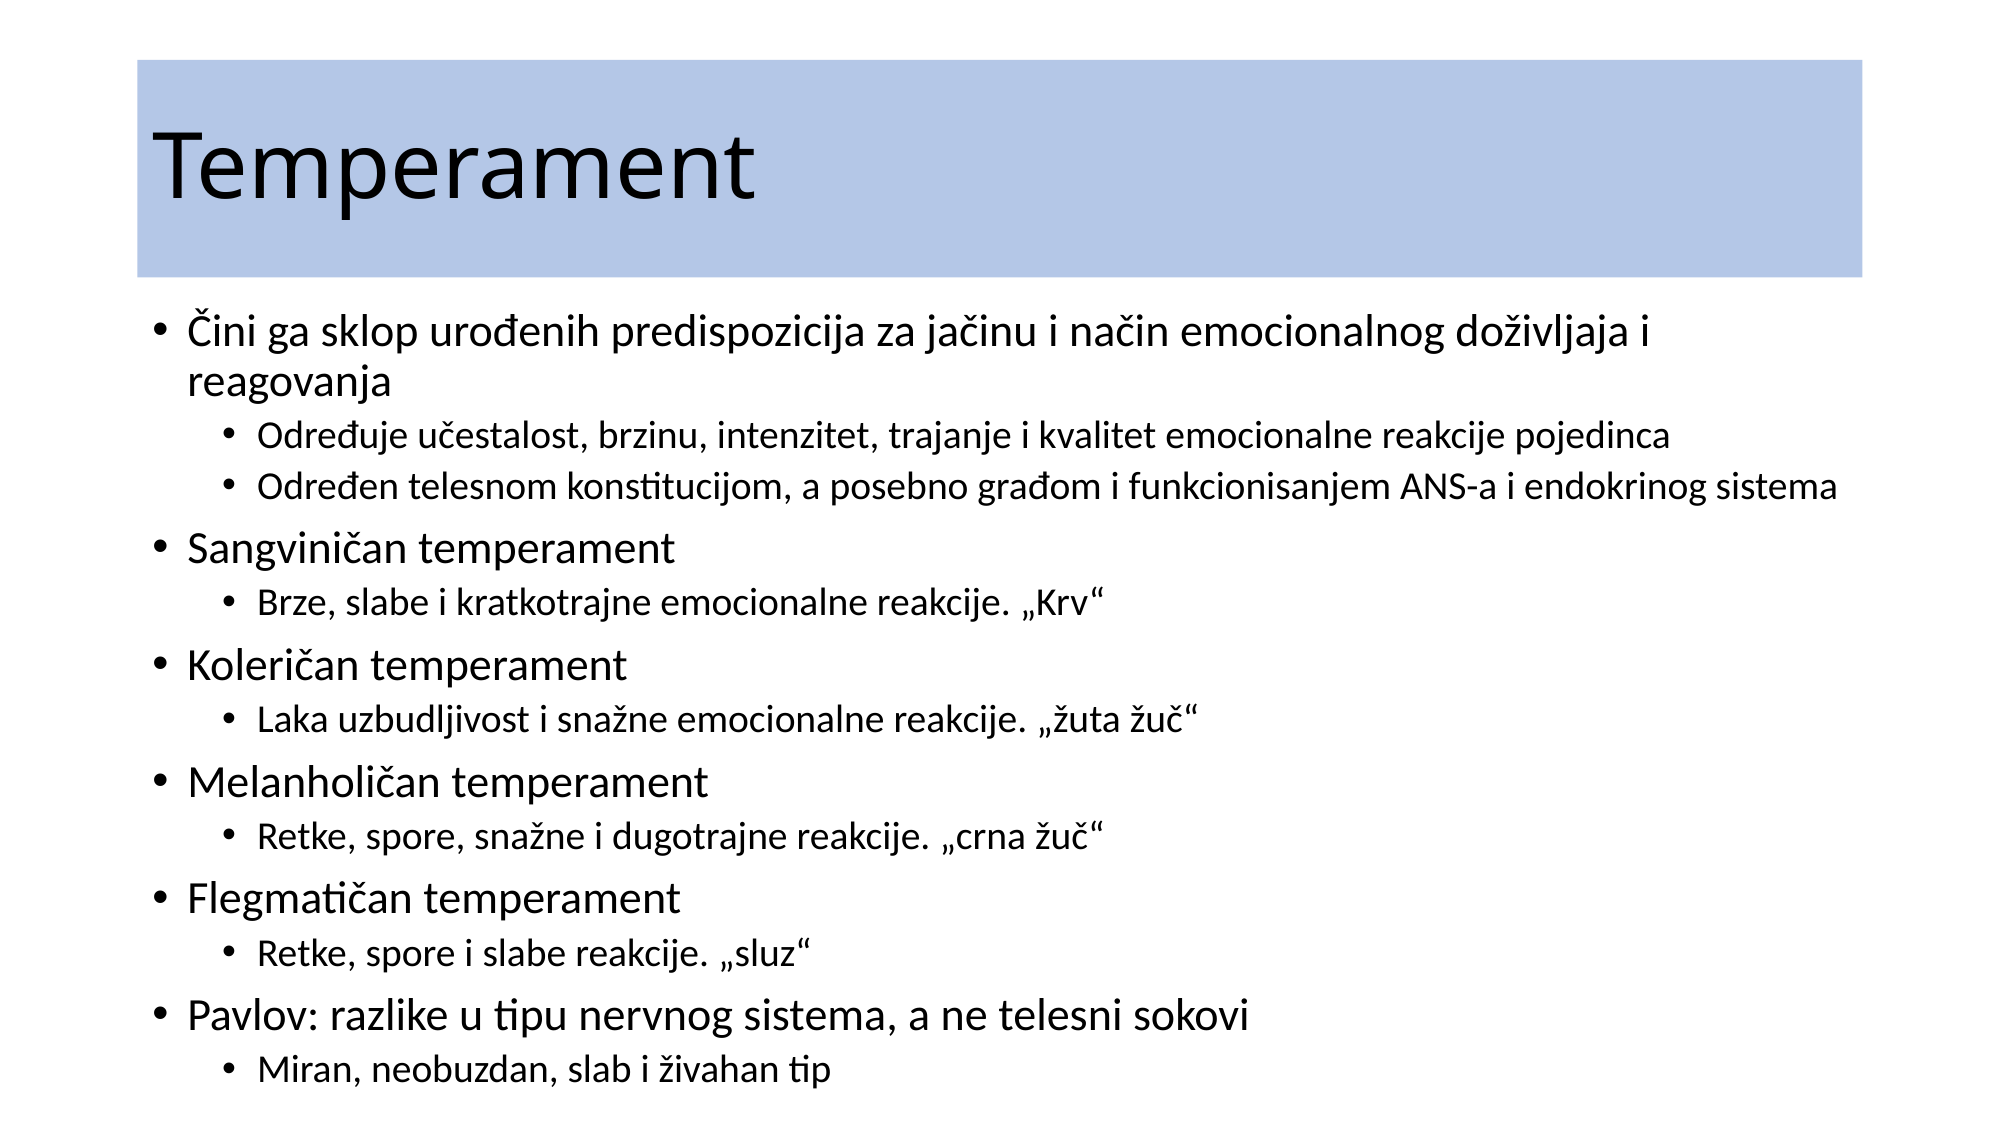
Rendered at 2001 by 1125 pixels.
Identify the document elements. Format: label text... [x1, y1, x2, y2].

list Čini ga sklop urođenih predispozicija za jačinu i način emocionalnog doživljaja i reagovanja Određuje učestalost, brzinu, intenzitet, trajanje i kvalitet emocionalne reakcije pojedinca Određen telesnom konstitucijom, a posebno građom i funkcionisanjem ANS-a i endokrinog sistema Sangviničan temperament Brze, slabe i kratkotrajne emocionalne reakcije. „Krv“ Koleričan temperament Laka uzbudljivost i snažne emocionalne reakcije. „žuta žuč“ Melanholičan temperament Retke, spore, snažne i dugotrajne reakcije. „crna žuč“ Flegmatičan temperament Retke, spore i slabe reakcije. „sluz“ Pavlov: razlike u tipu nervnog sistema, a ne telesni sokovi Miran, neobuzdan, slab i živahan tip [137, 299, 1863, 1100]
title Temperament [137, 59, 1863, 278]
